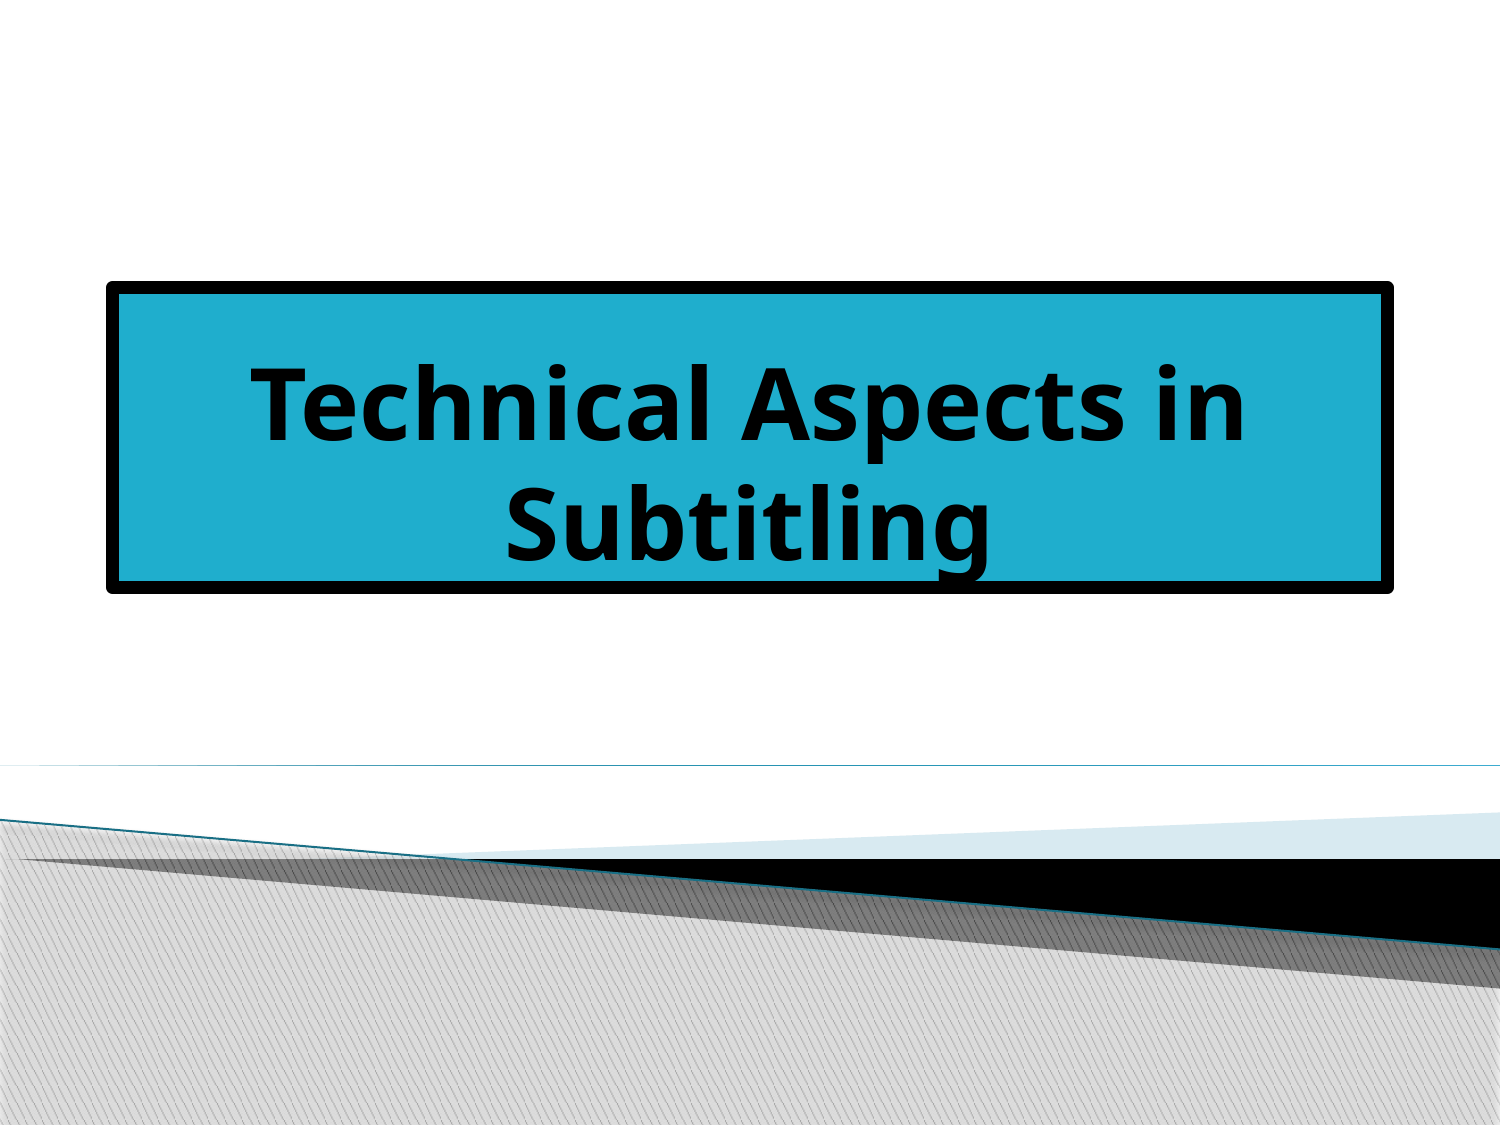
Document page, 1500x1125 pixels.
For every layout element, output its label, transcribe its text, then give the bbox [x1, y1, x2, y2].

text_box [137, 599, 1413, 793]
picture [5, 859, 1500, 989]
title Technical Aspects in Subtitling [112, 287, 1388, 588]
